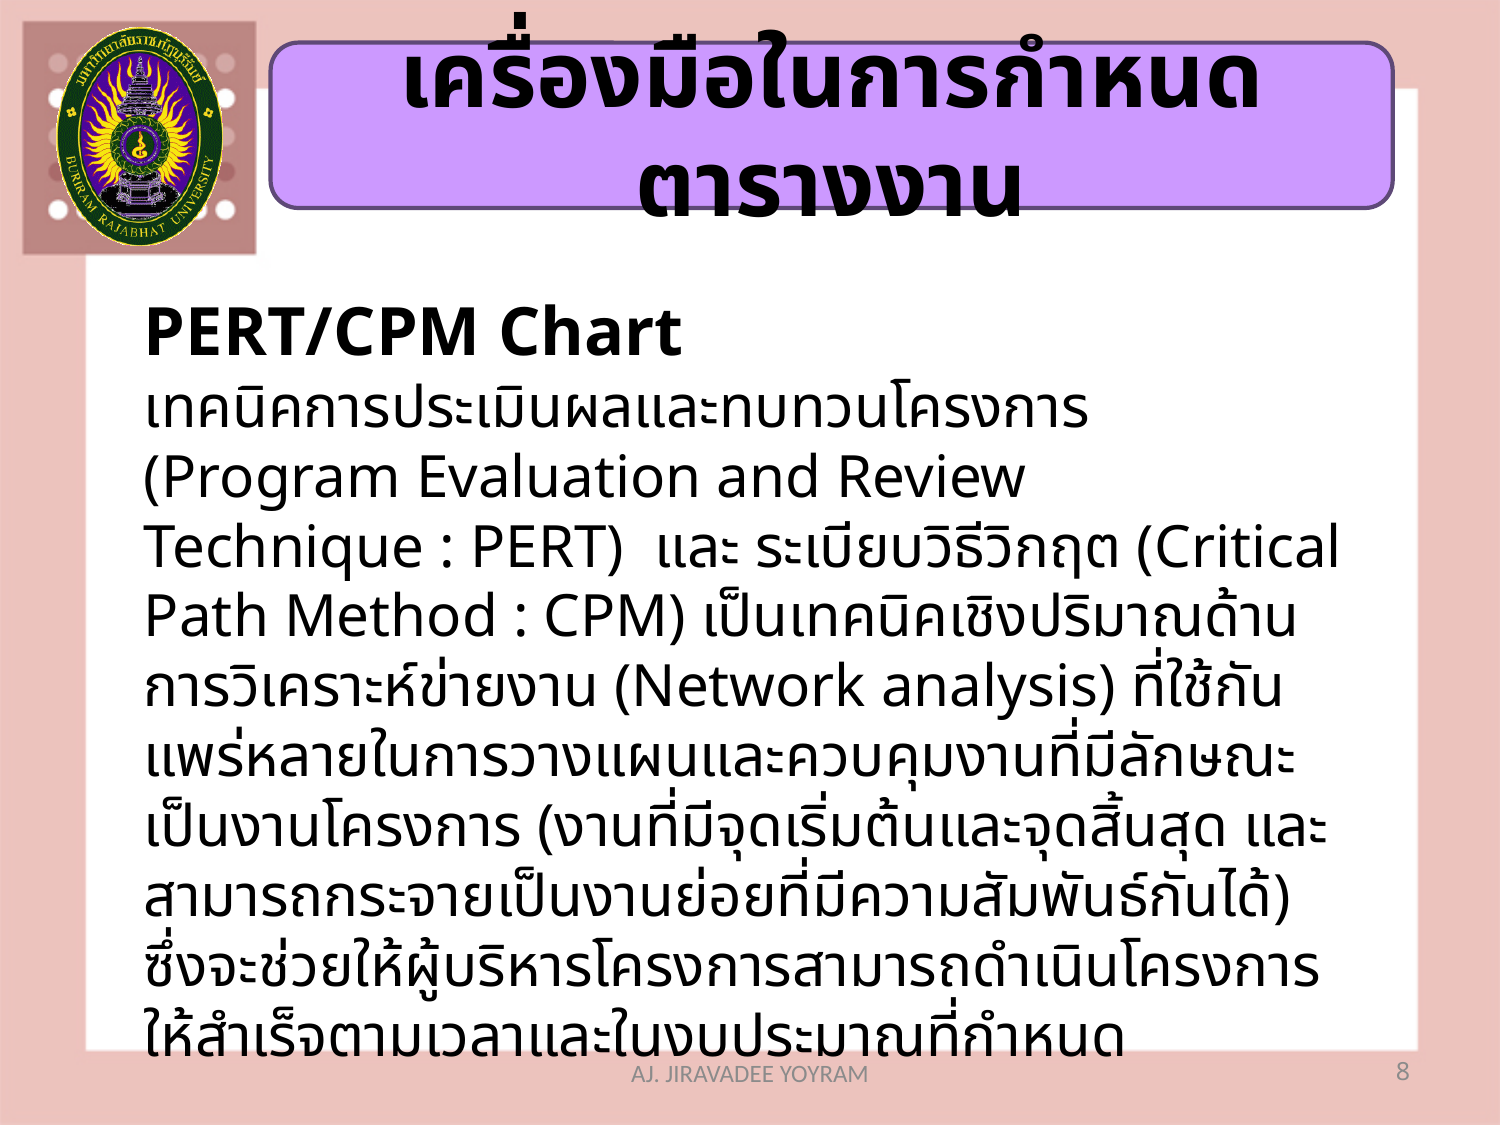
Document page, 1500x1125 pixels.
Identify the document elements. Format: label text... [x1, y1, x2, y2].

text_box เครื่องมือในการกำหนดตารางงาน [268, 40, 1395, 211]
footer AJ. JIRAVADEE YOYRAM [512, 1042, 988, 1103]
picture [0, 0, 1500, 1125]
slide_number 8 [1074, 1042, 1425, 1103]
text_box PERT/CPM Chart เทคนิคการประเมินผลและทบทวนโครงการ (Program Evaluation and Review Technique : PERT) และ ระเบียบวิธีวิกฤต (Critical Path Method : CPM) เป็นเทคนิคเชิงปริมาณด้านการวิเคราะห์ข่ายงาน (Network analysis) ที่ใช้กันแพร่หลายในการวางแผนและควบคุมงานที่มีลักษณะเป็นงานโครงการ (งานที่มีจุดเริ่มต้นและจุดสิ้นสุด และสามารถกระจายเป็นงานย่อยที่มีความสัมพันธ์กันได้) ซึ่งจะช่วยให้ผู้บริหารโครงการสามารถดำเนินโครงการให้สำเร็จตามเวลาและในงบประมาณที่กำหนด [128, 281, 1365, 1007]
